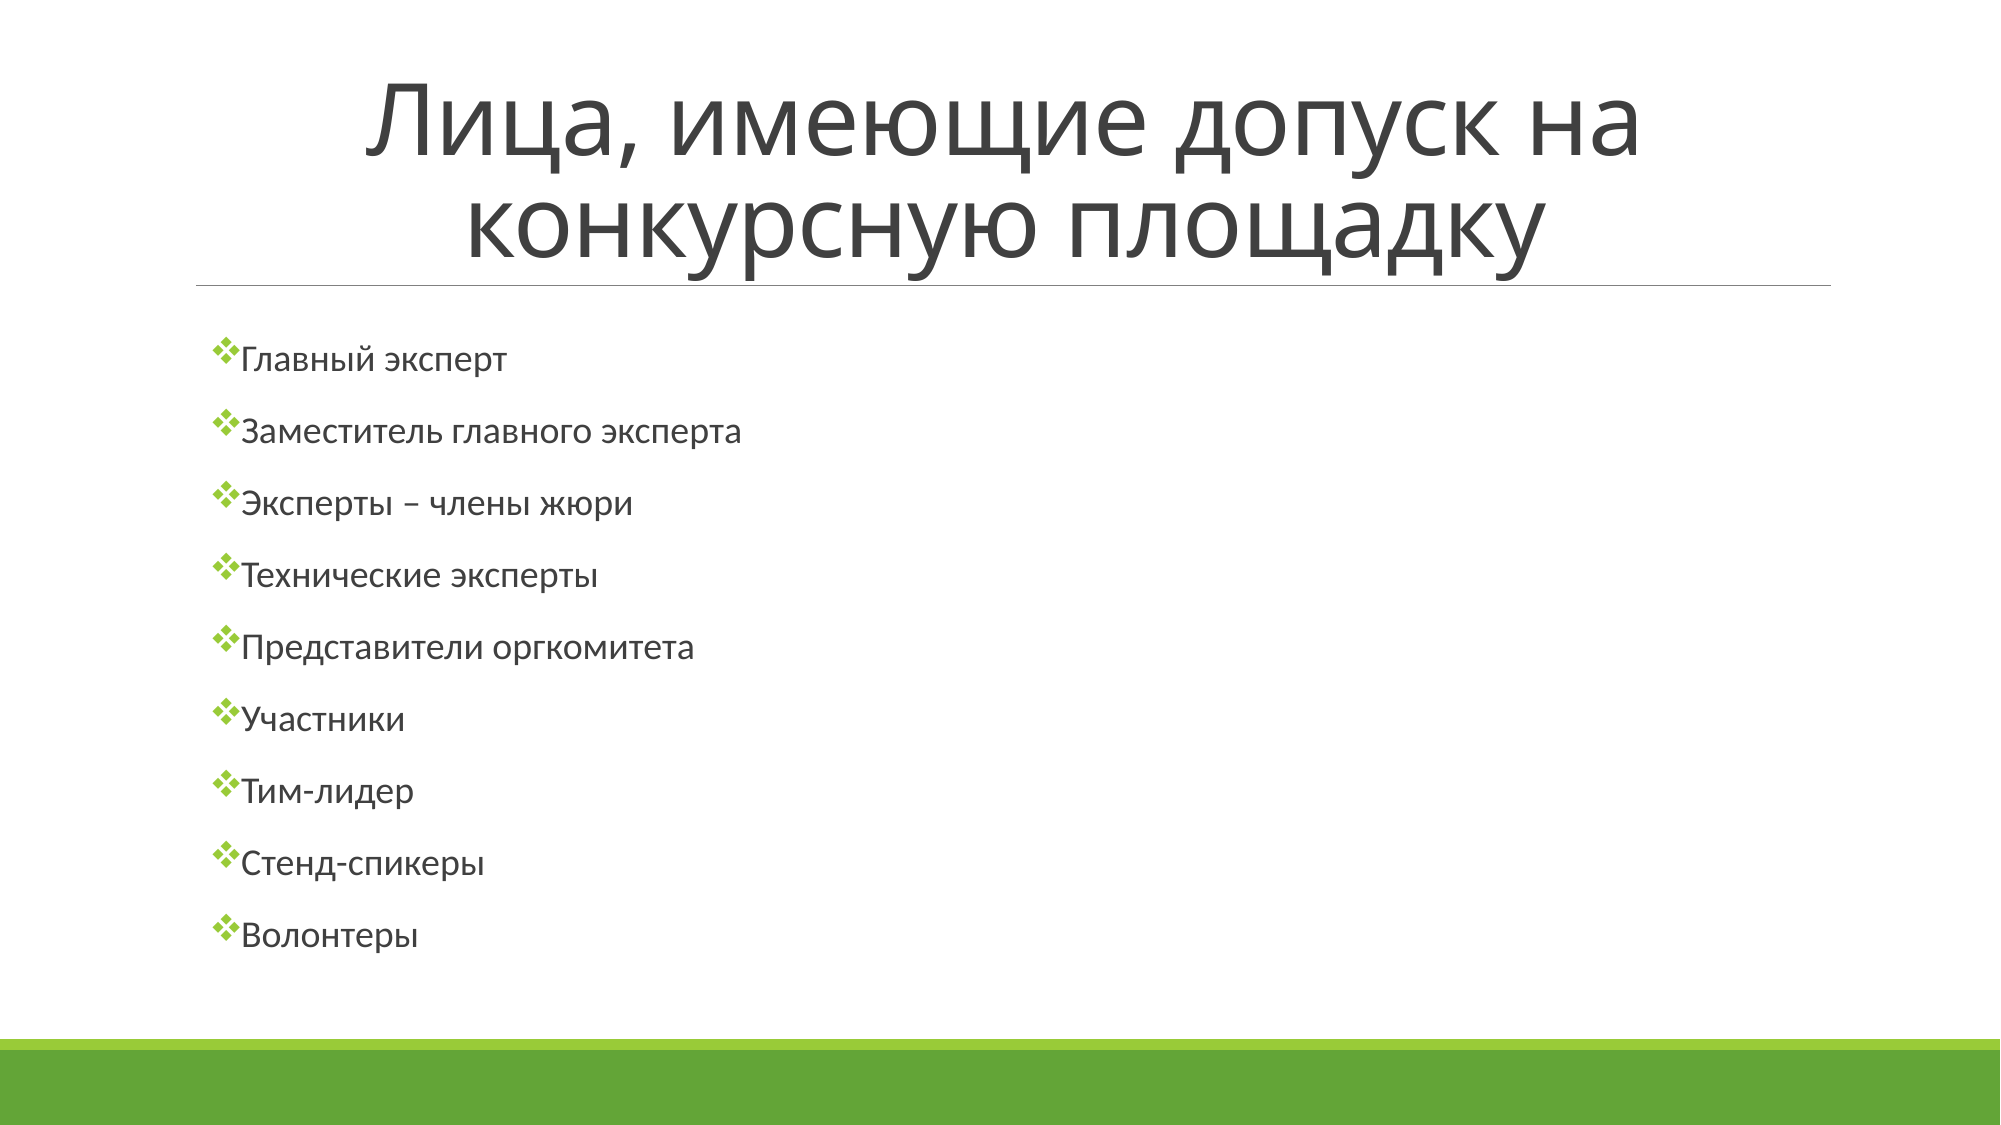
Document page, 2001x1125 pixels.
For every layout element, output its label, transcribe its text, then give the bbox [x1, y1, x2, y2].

list Главный эксперт Заместитель главного эксперта Эксперты – члены жюри Технические эксперты Представители оргкомитета Участники Тим-лидер Стенд-спикеры Волонтеры [180, 302, 1830, 963]
title Лица, имеющие допуск на конкурсную площадку [180, 47, 1830, 285]
